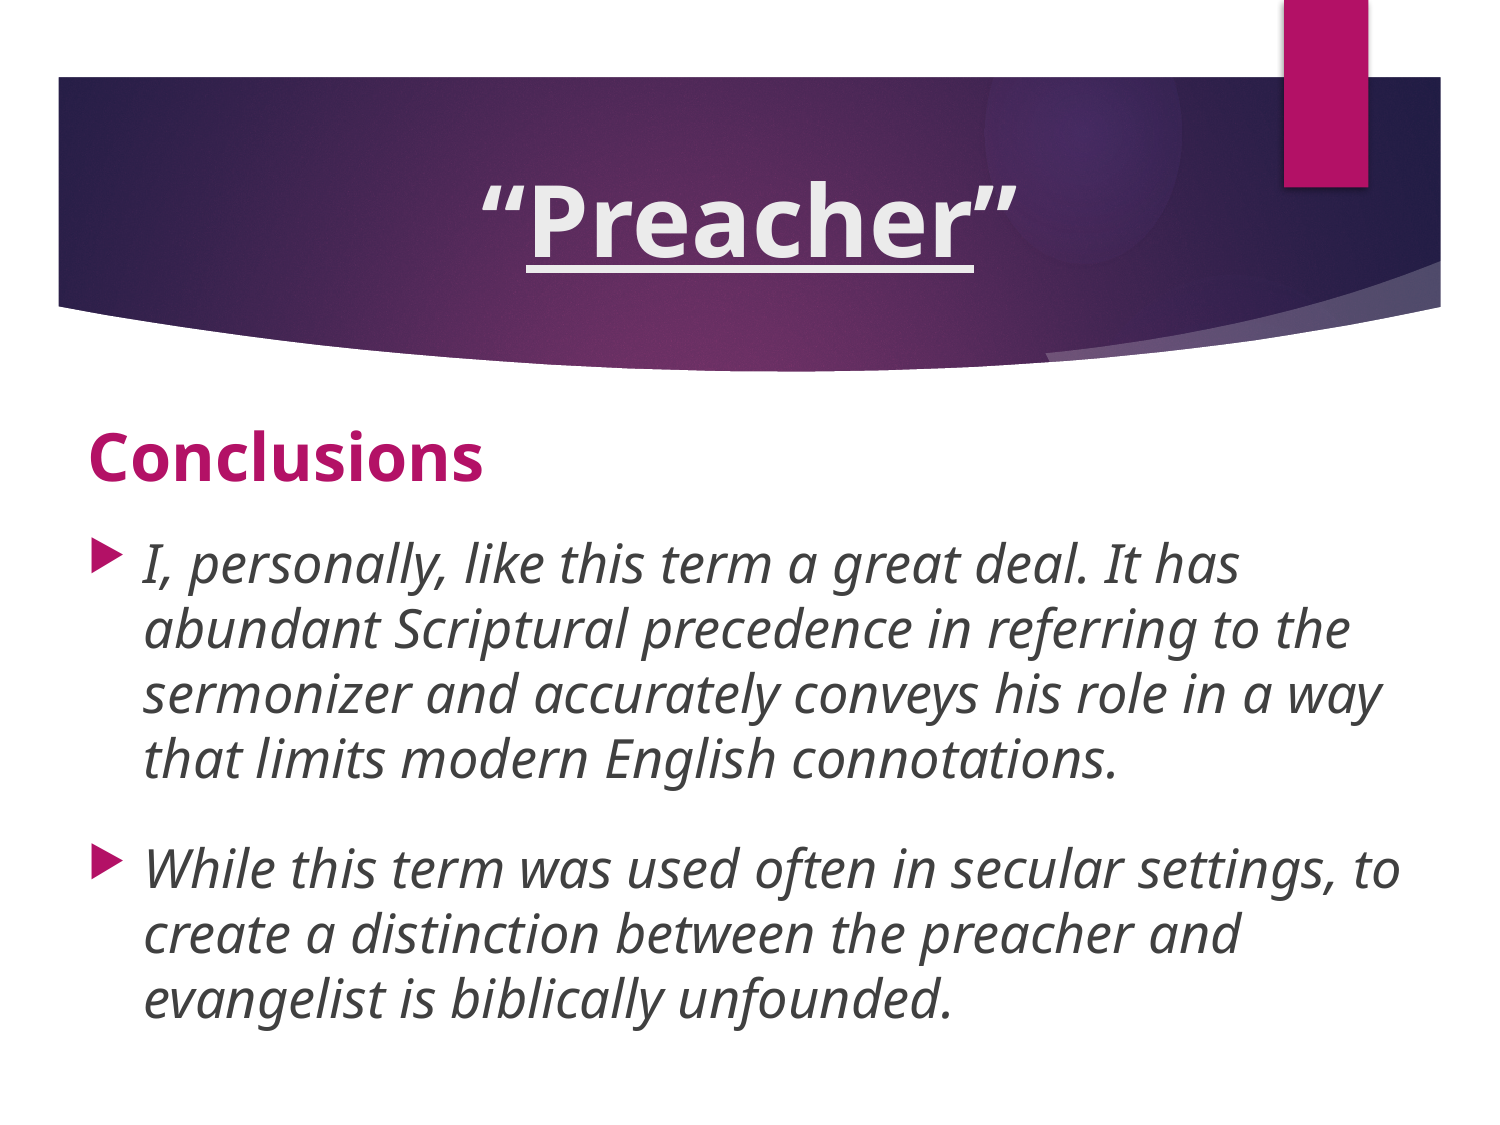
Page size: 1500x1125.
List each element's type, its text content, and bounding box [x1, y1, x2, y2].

list I, personally, like this term a great deal. It has abundant Scriptural precedence in referring to the sermonizer and accurately conveys his role in a way that limits modern English connotations. While this term was used often in secular settings, to create a distinction between the preacher and evangelist is biblically unfounded. [72, 521, 1440, 1084]
title “Preacher” [142, 159, 1359, 276]
list Conclusions [72, 388, 1440, 503]
